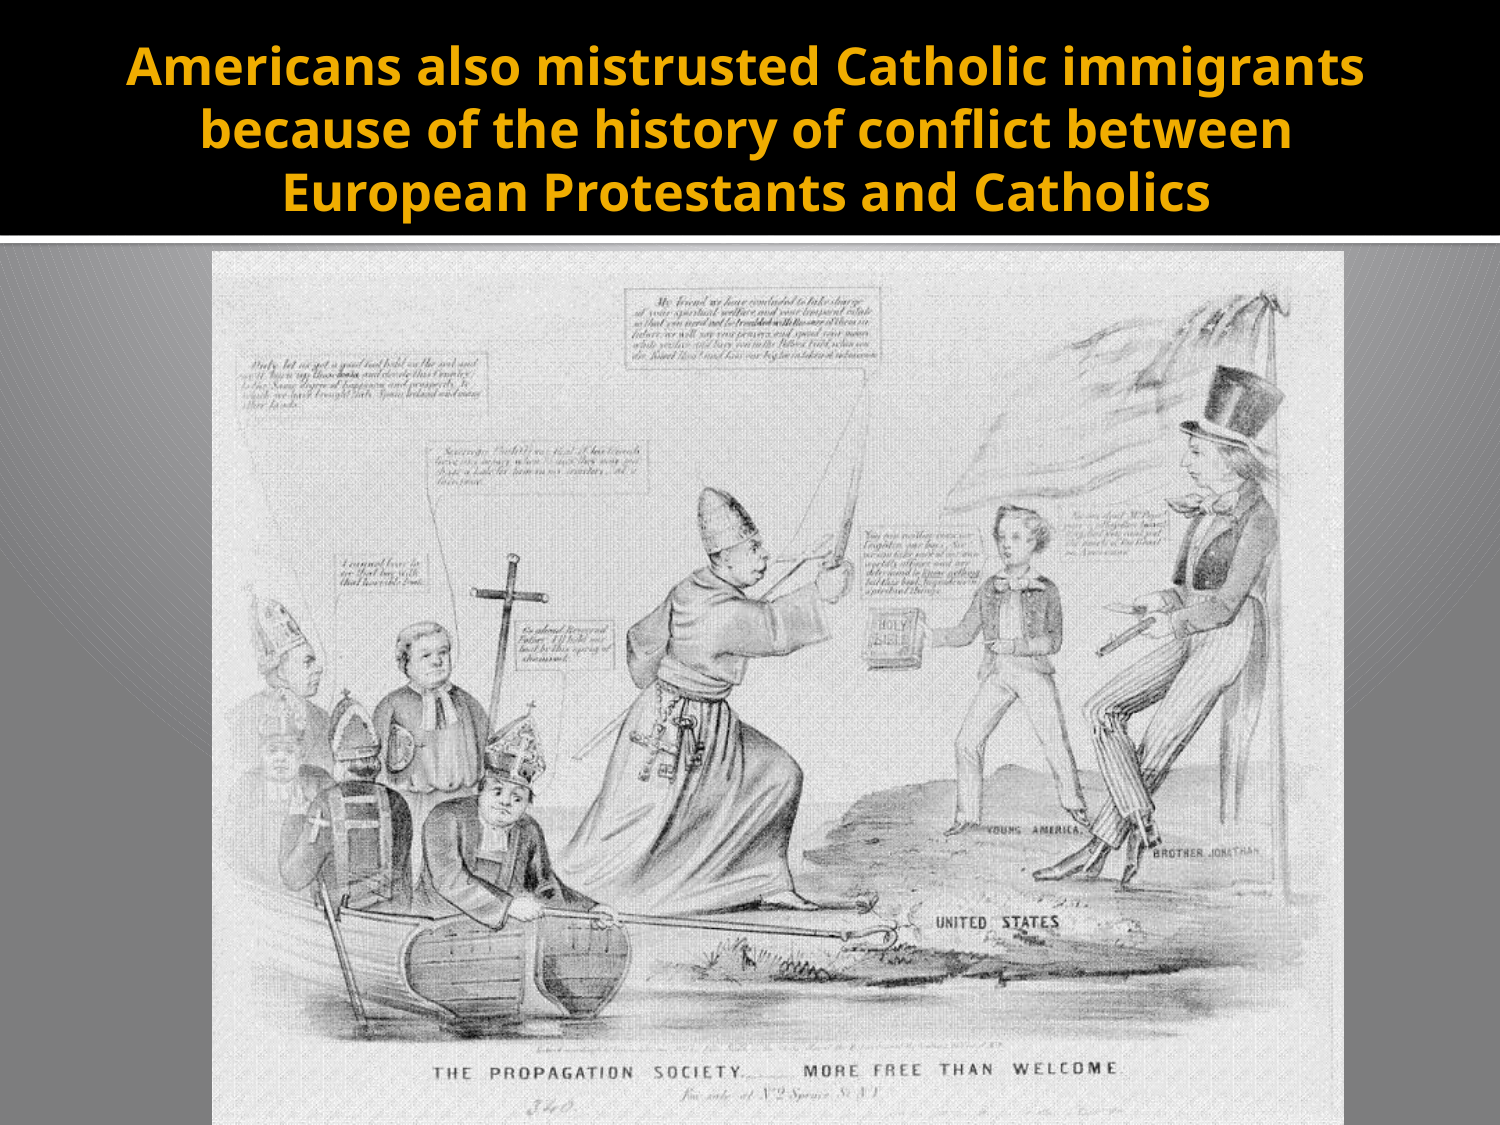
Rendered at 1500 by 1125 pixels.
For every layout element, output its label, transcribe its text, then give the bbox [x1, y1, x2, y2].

picture [212, 251, 1344, 1125]
title Americans also mistrusted Catholic immigrants because of the history of conflict between European Protestants and Catholics [75, 24, 1425, 231]
